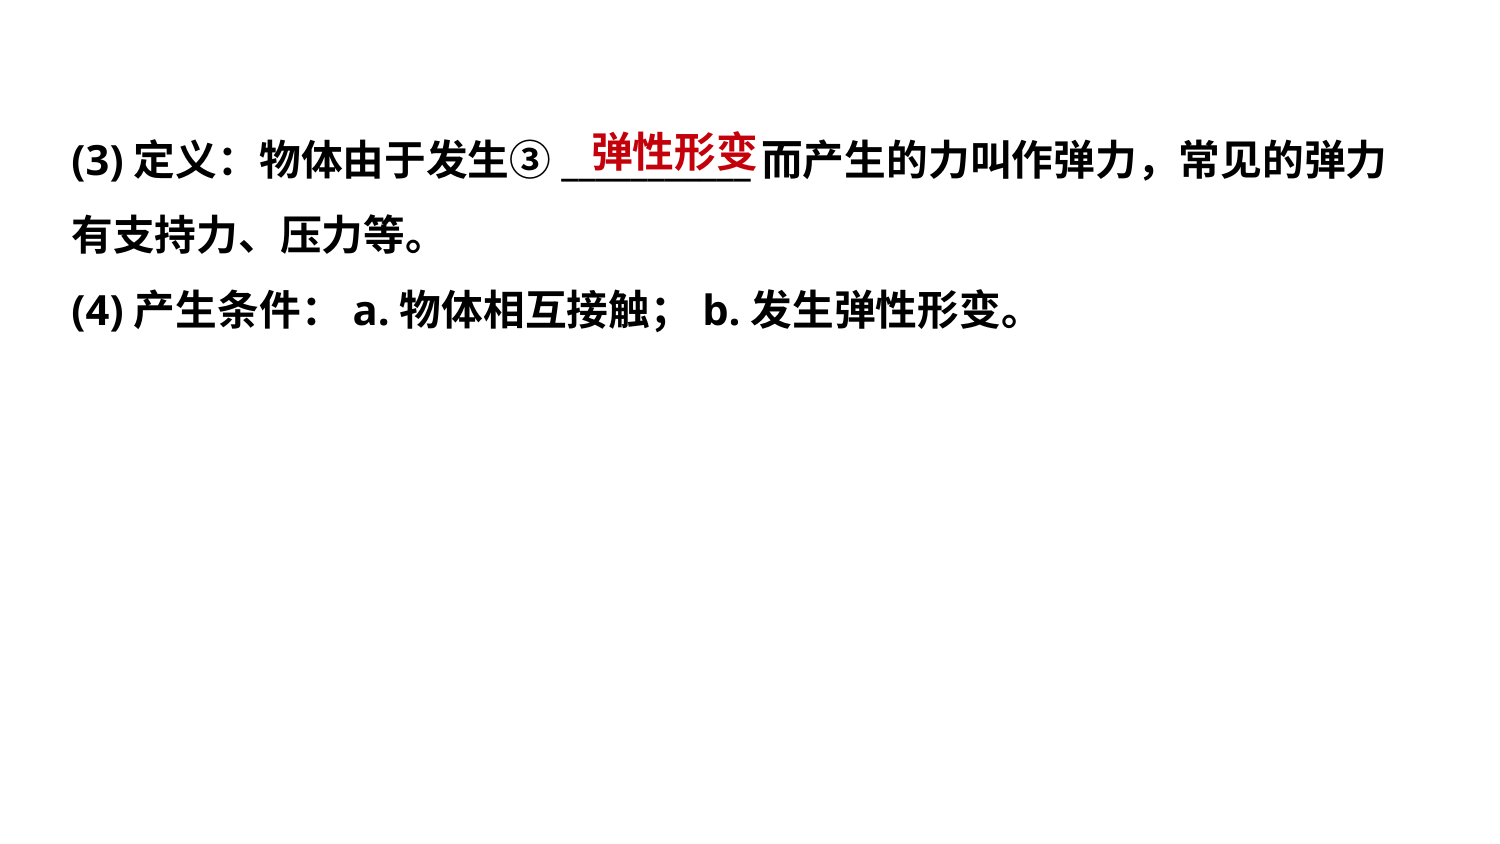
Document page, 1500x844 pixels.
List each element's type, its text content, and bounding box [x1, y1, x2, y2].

text_box 弹性形变 [556, 93, 783, 184]
text_box (3)定义：物体由于发生③___________而产生的力叫作弹力，常见的弹力有支持力、压力等。 (4)产生条件：a.物体相互接触；b.发生弹性形变。 [56, 101, 1433, 341]
